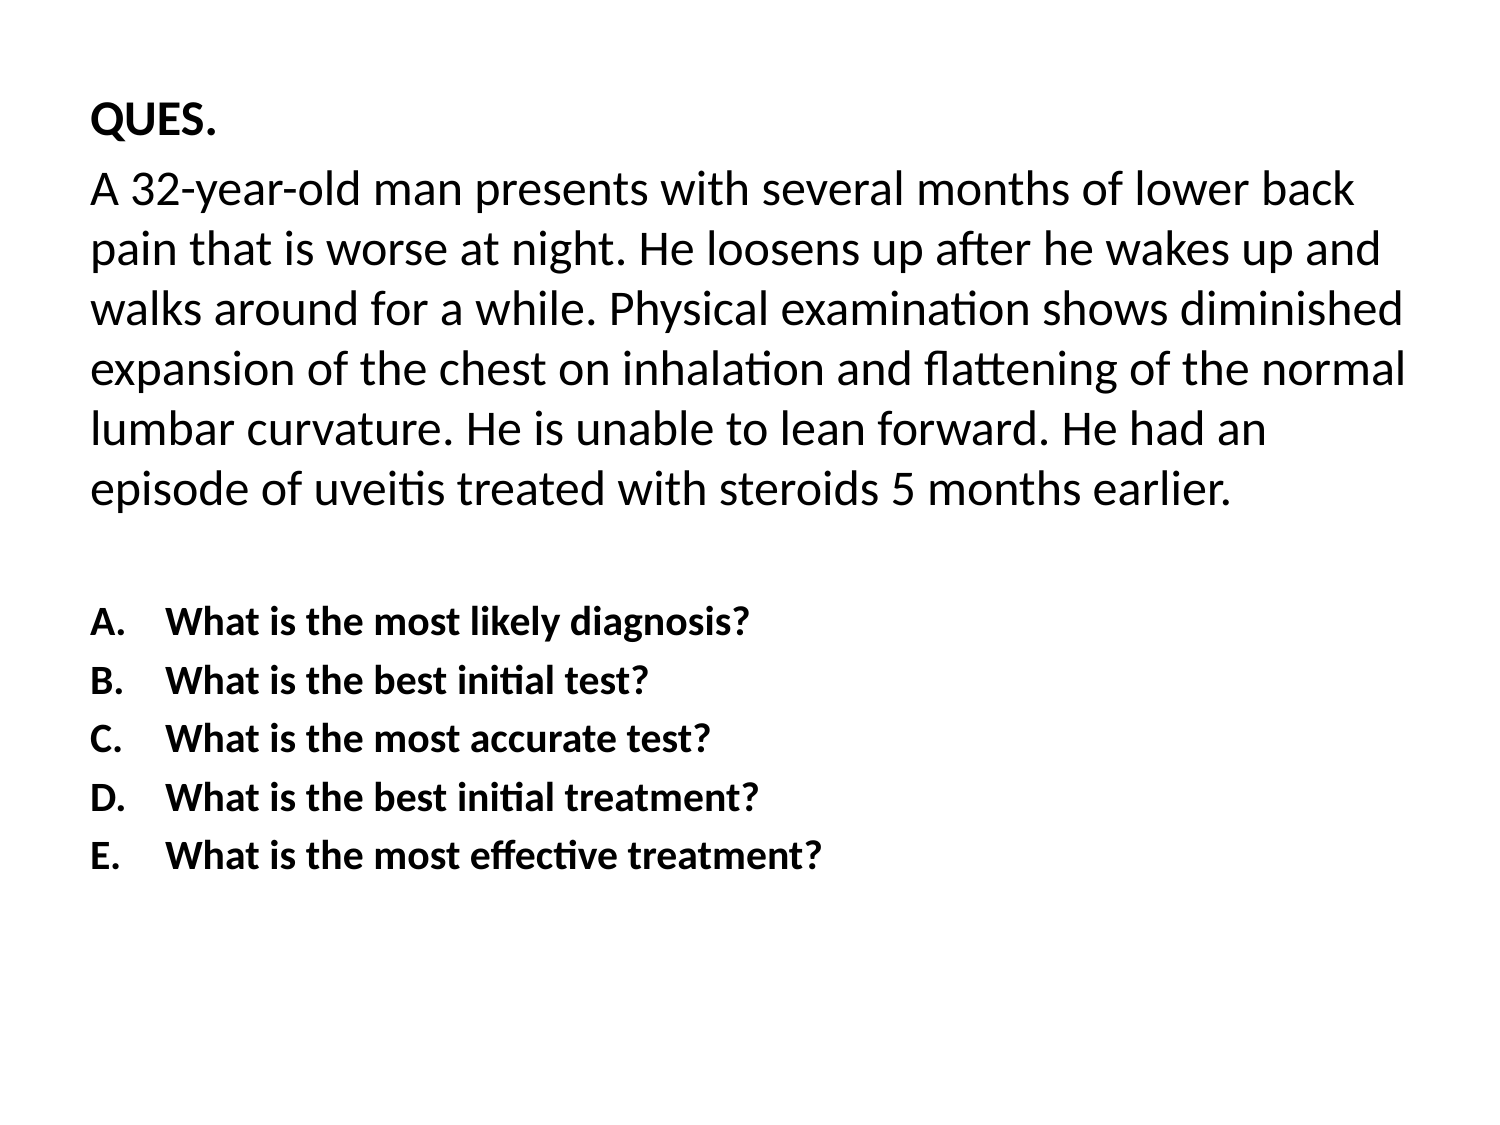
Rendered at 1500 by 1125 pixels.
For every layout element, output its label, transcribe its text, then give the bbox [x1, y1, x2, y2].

list QUES. A 32-year-old man presents with several months of lower back pain that is worse at night. He loosens up after he wakes up and walks around for a while. Physical examination shows diminished expansion of the chest on inhalation and flattening of the normal lumbar curvature. He is unable to lean forward. He had an episode of uveitis treated with steroids 5 months earlier. What is the most likely diagnosis? What is the best initial test? What is the most accurate test? What is the best initial treatment? What is the most effective treatment? [75, 78, 1425, 1005]
